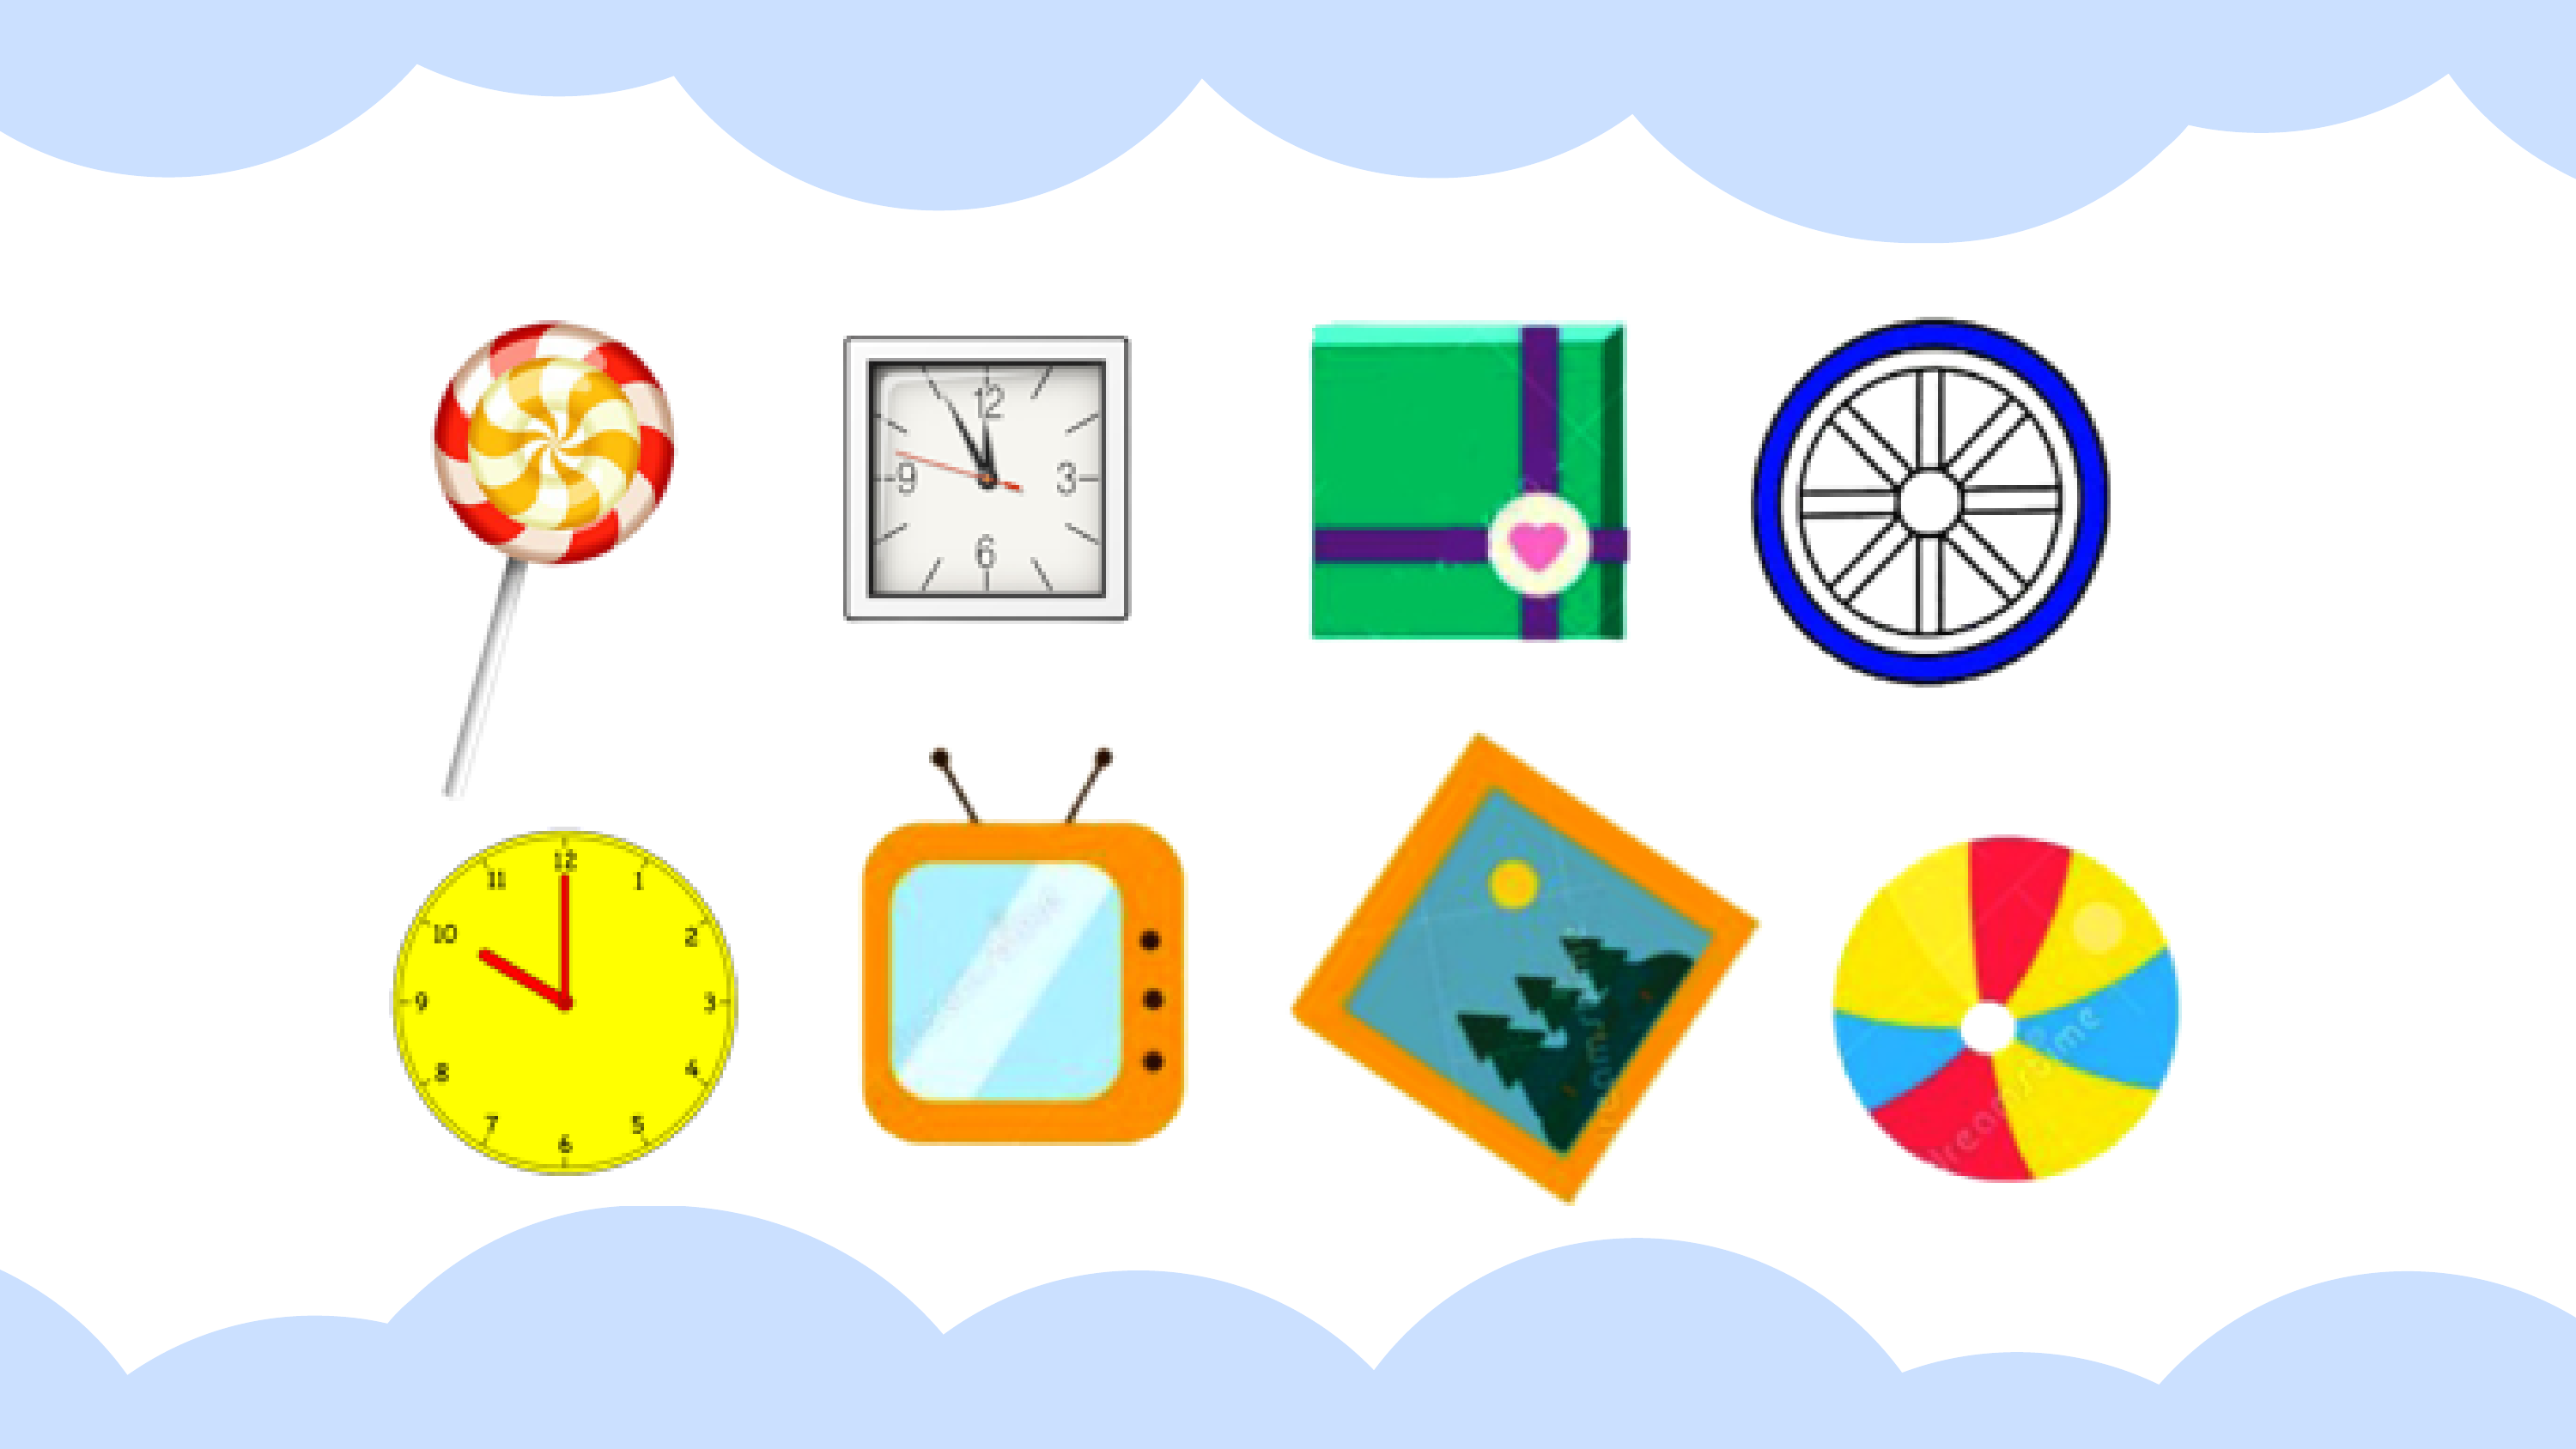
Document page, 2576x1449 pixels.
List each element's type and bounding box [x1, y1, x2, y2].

text_box [0, 0, 2576, 244]
text_box [0, 1205, 2576, 1449]
text_box [371, 283, 2205, 1202]
